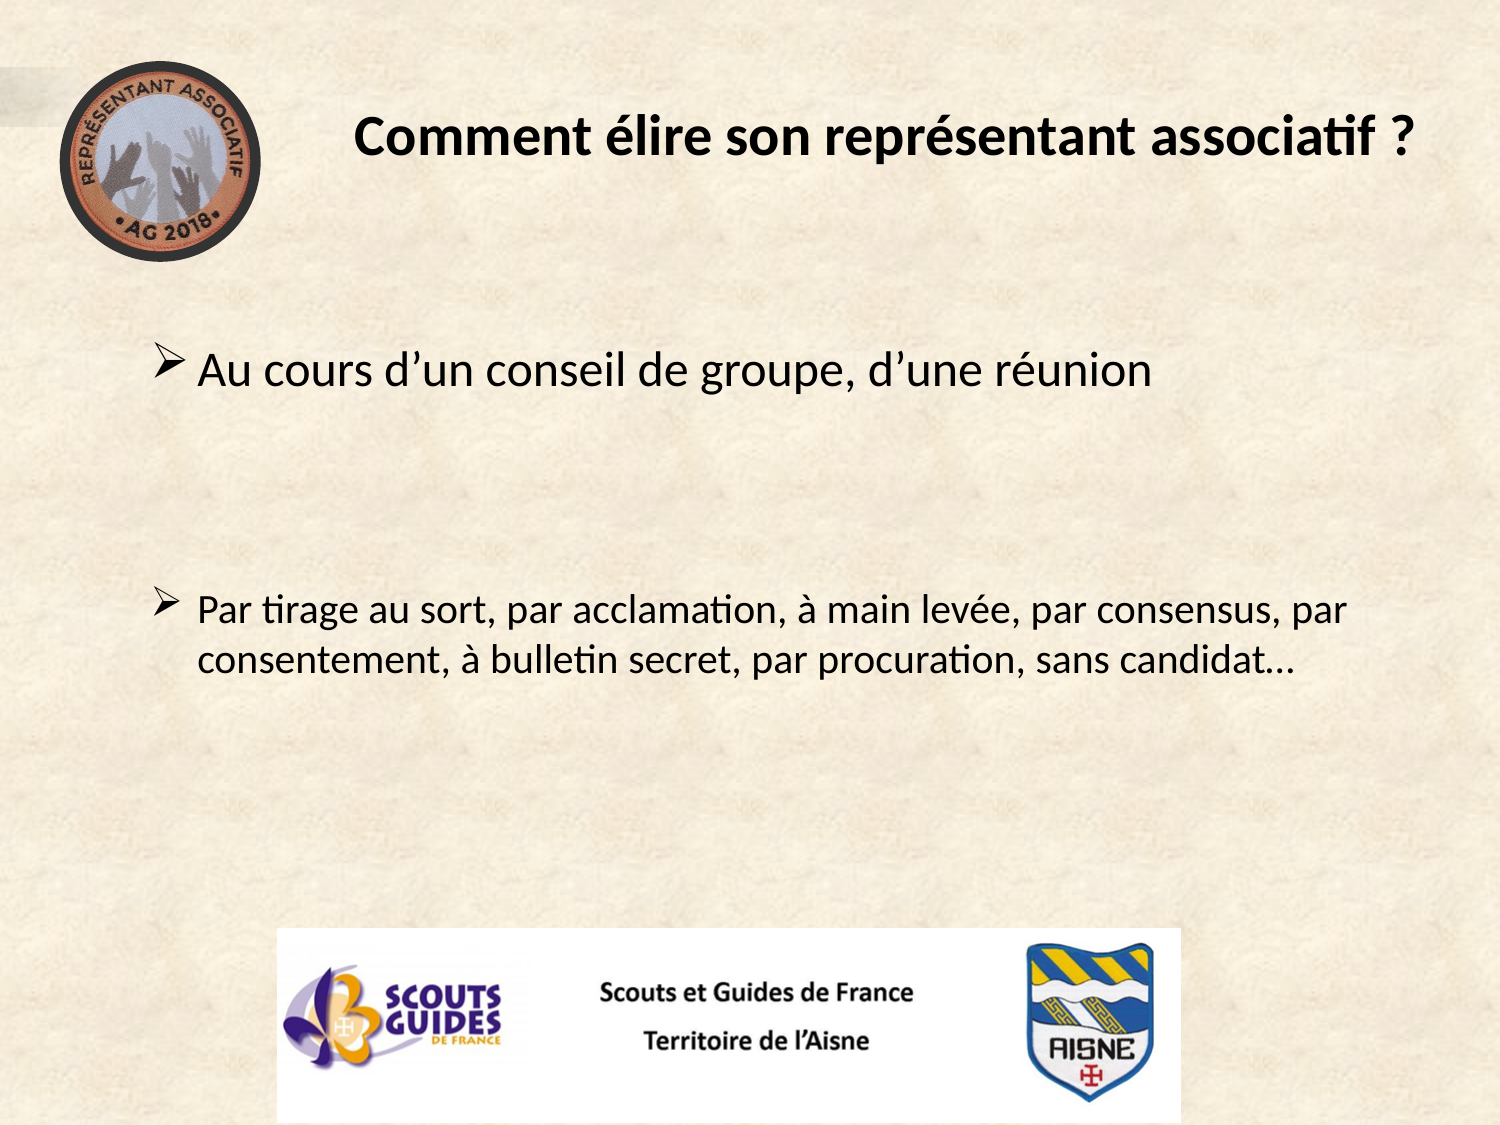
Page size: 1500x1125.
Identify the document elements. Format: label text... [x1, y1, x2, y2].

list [277, 928, 1181, 1123]
text_box Au cours d’un conseil de groupe, d’une réunion [135, 328, 1341, 404]
text_box Comment élire son représentant associatif ? [324, 90, 1447, 175]
text_box Par tirage au sort, par acclamation, à main levée, par consensus, par consentement, à bulletin secret, par procuration, sans candidat… [135, 574, 1365, 689]
picture [64, 66, 256, 257]
